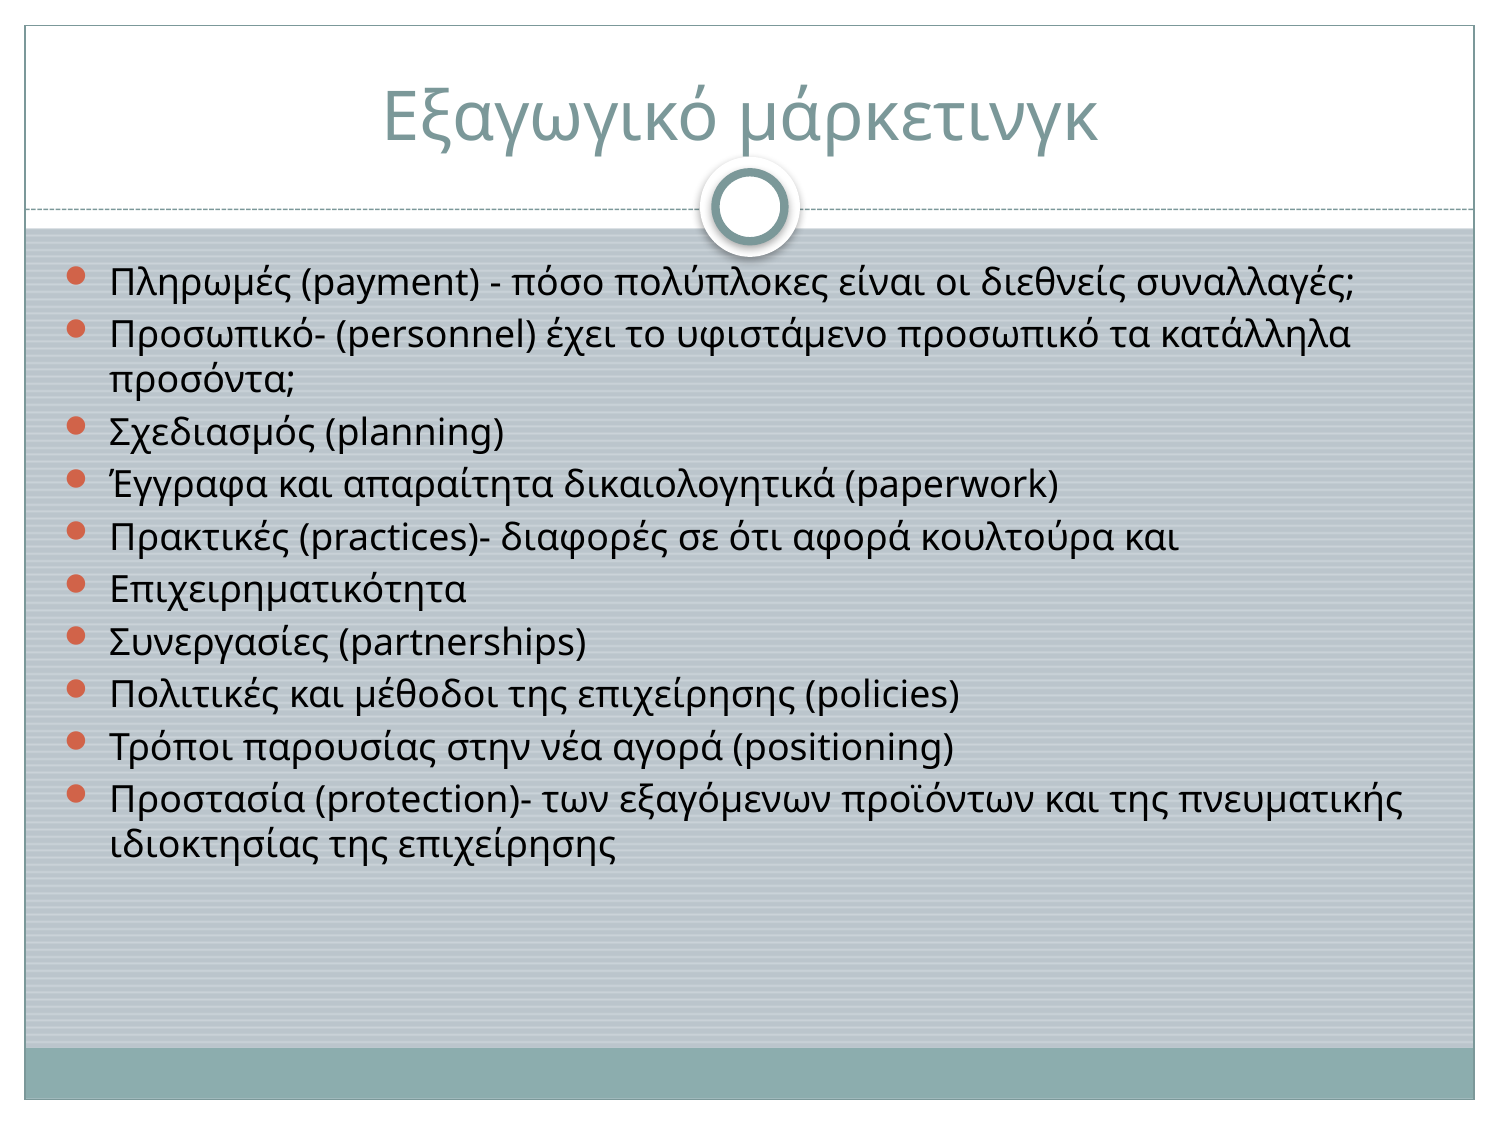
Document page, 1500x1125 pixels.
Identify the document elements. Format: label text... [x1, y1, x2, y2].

list Πληρωμές (payment) - πόσο πολύπλοκες είναι οι διεθνείς συναλλαγές; Προσωπικό- (personnel) έχει το υφιστάμενο προσωπικό τα κατάλληλα προσόντα; Σχεδιασμός (planning) Έγγραφα και απαραίτητα δικαιολογητικά (paperwork) Πρακτικές (practices)- διαφορές σε ότι αφορά κουλτούρα και Επιχειρηματικότητα Συνεργασίες (partnerships) Πολιτικές και μέθοδοι της επιχείρησης (policies) Τρόποι παρουσίας στην νέα αγορά (positioning) Προστασία (protection)- των εξαγόμενων προϊόντων και της πνευματικής ιδιοκτησίας της επιχείρησης [49, 250, 1445, 1001]
title Εξαγωγικό μάρκετινγκ [49, 37, 1450, 162]
